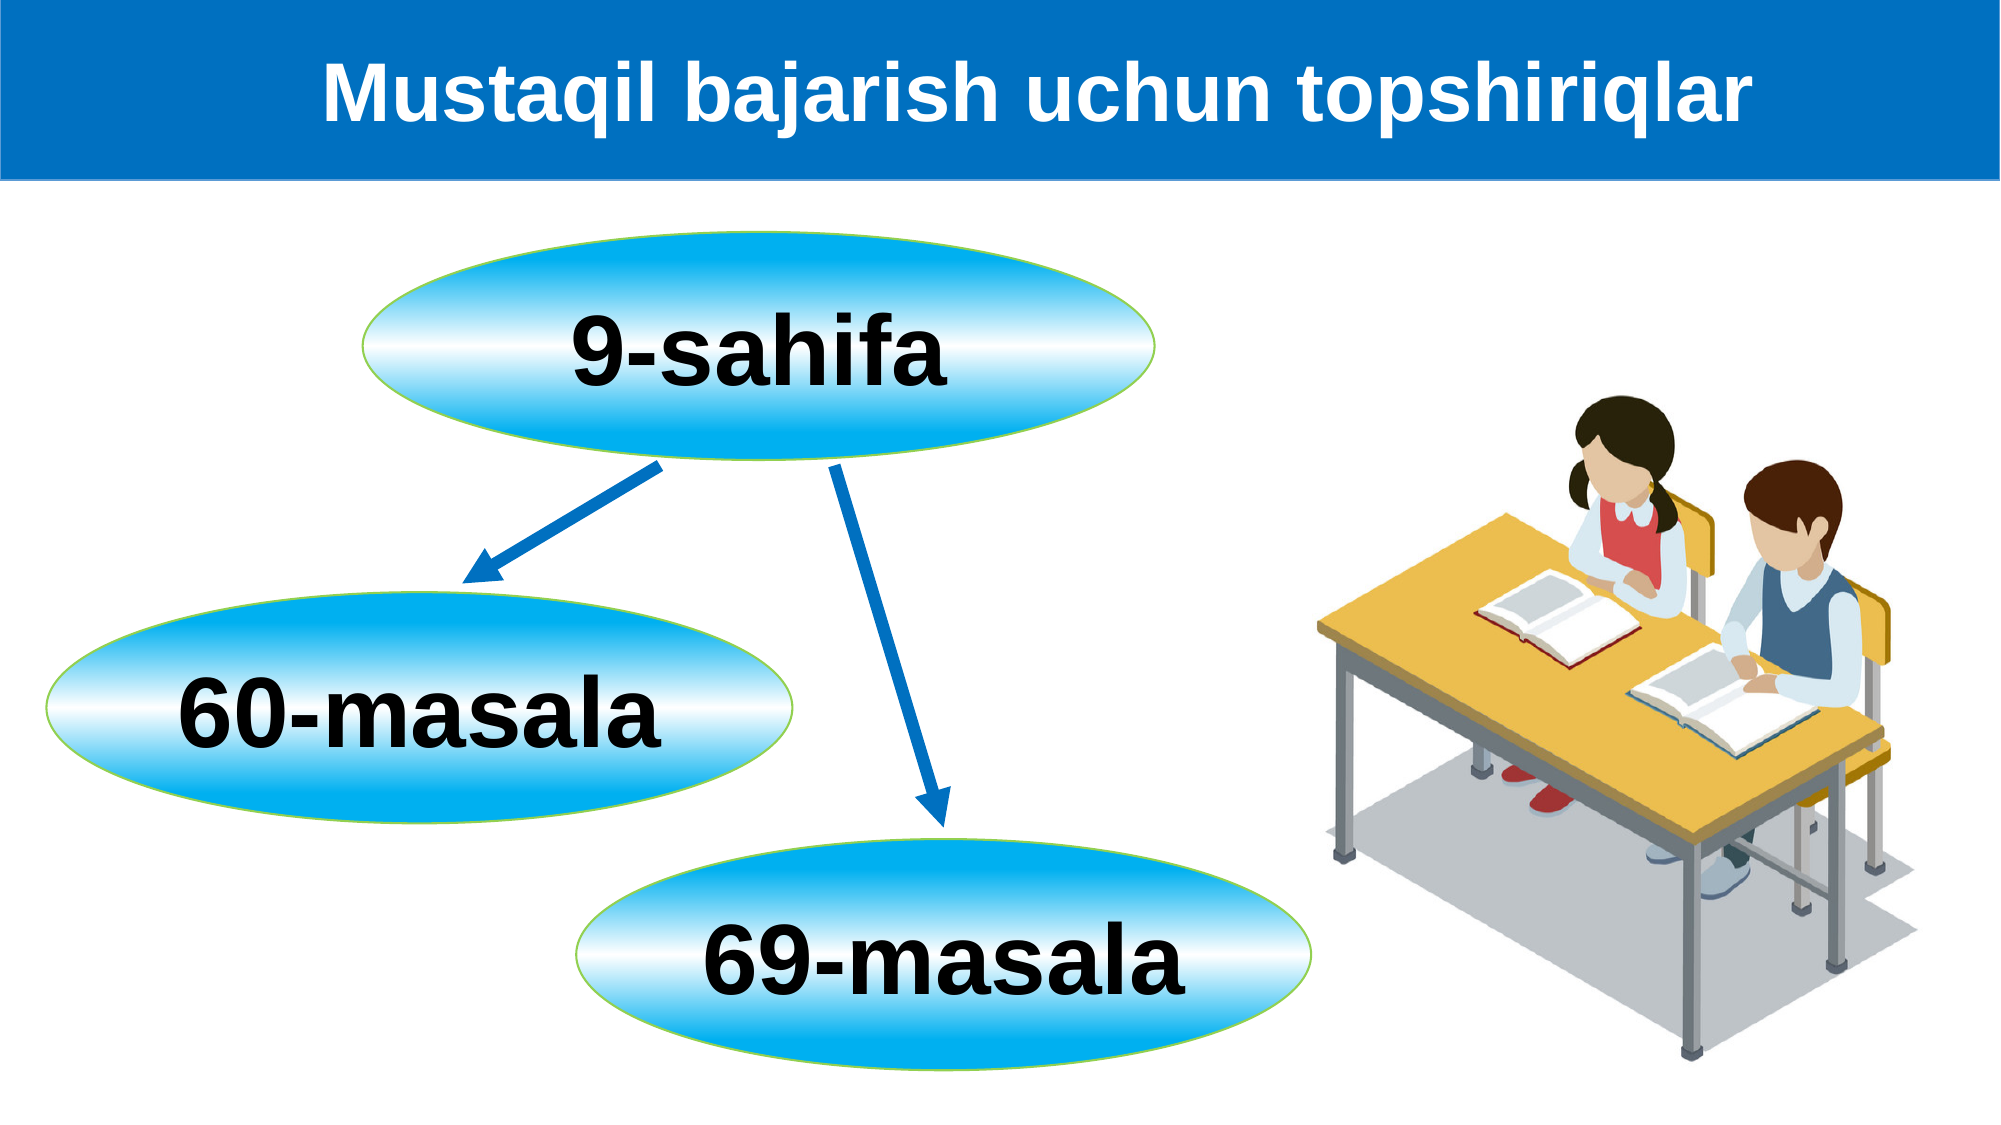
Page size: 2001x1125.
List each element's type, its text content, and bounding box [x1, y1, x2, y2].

text_box [0, 0, 2000, 181]
text_box Mustaqil bajarish uchun topshiriqlar [206, 30, 1872, 145]
text_box 9-sahifa [361, 230, 1156, 462]
picture [1292, 368, 1943, 1086]
text_box 69-masala [575, 838, 1292, 1072]
text_box 60-masala [45, 591, 794, 825]
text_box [462, 465, 660, 584]
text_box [834, 465, 944, 828]
